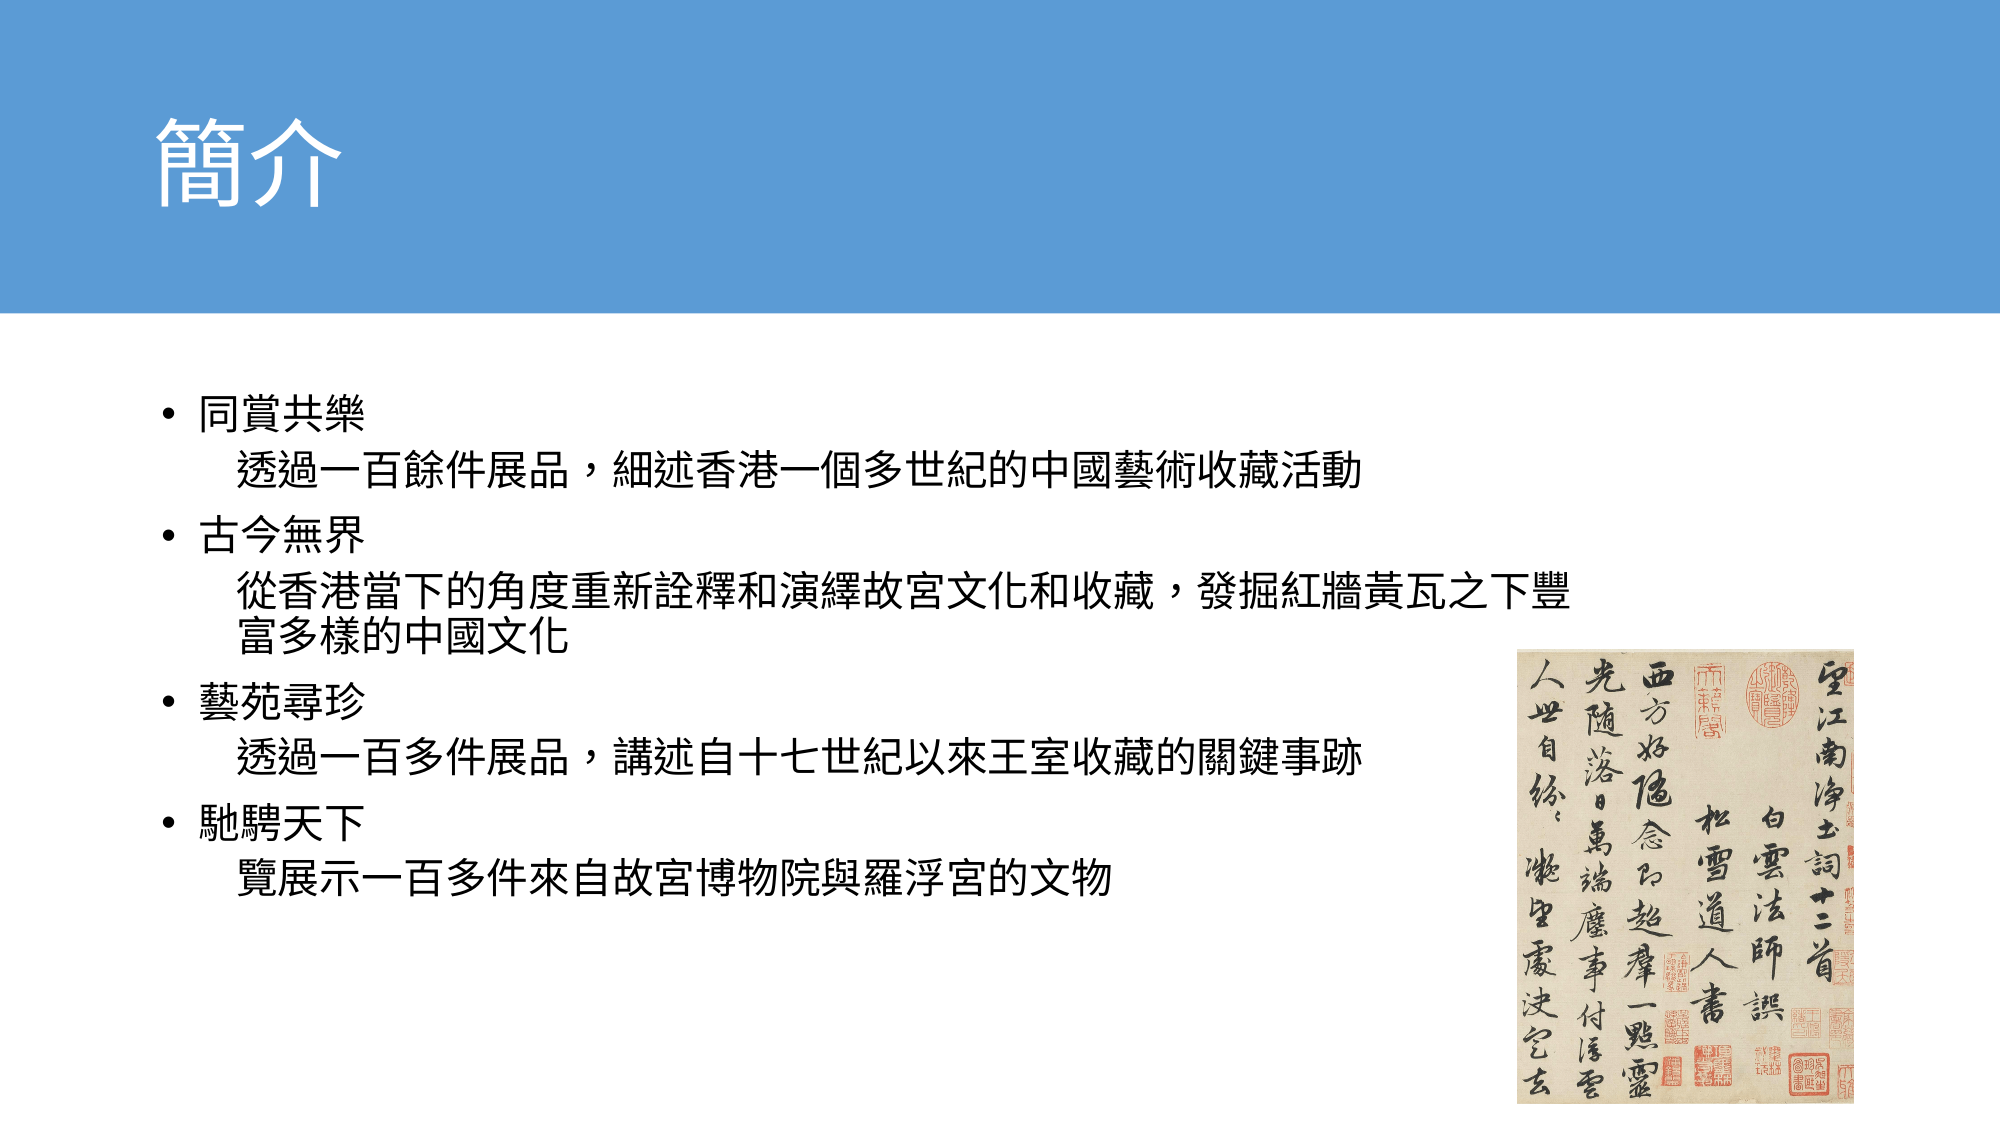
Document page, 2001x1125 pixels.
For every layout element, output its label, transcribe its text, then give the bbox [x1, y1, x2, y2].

title 簡介 [137, 59, 1863, 278]
picture [1517, 649, 1854, 1104]
list 同賞共樂 透過一百餘件展品，細述香港一個多世紀的中國藝術收藏活動 古今無界 從香港當下的角度重新詮釋和演繹故宮文化和收藏，發掘紅牆黃瓦之下豐富多樣的中國文化 藝苑尋珍 透過一百多件展品，講述自十七世紀以來王室收藏的關鍵事跡 馳騁天下 覽展示一百多件來自故宮博物院與羅浮宮的文物 [146, 385, 1618, 1014]
text_box [0, 0, 2000, 314]
